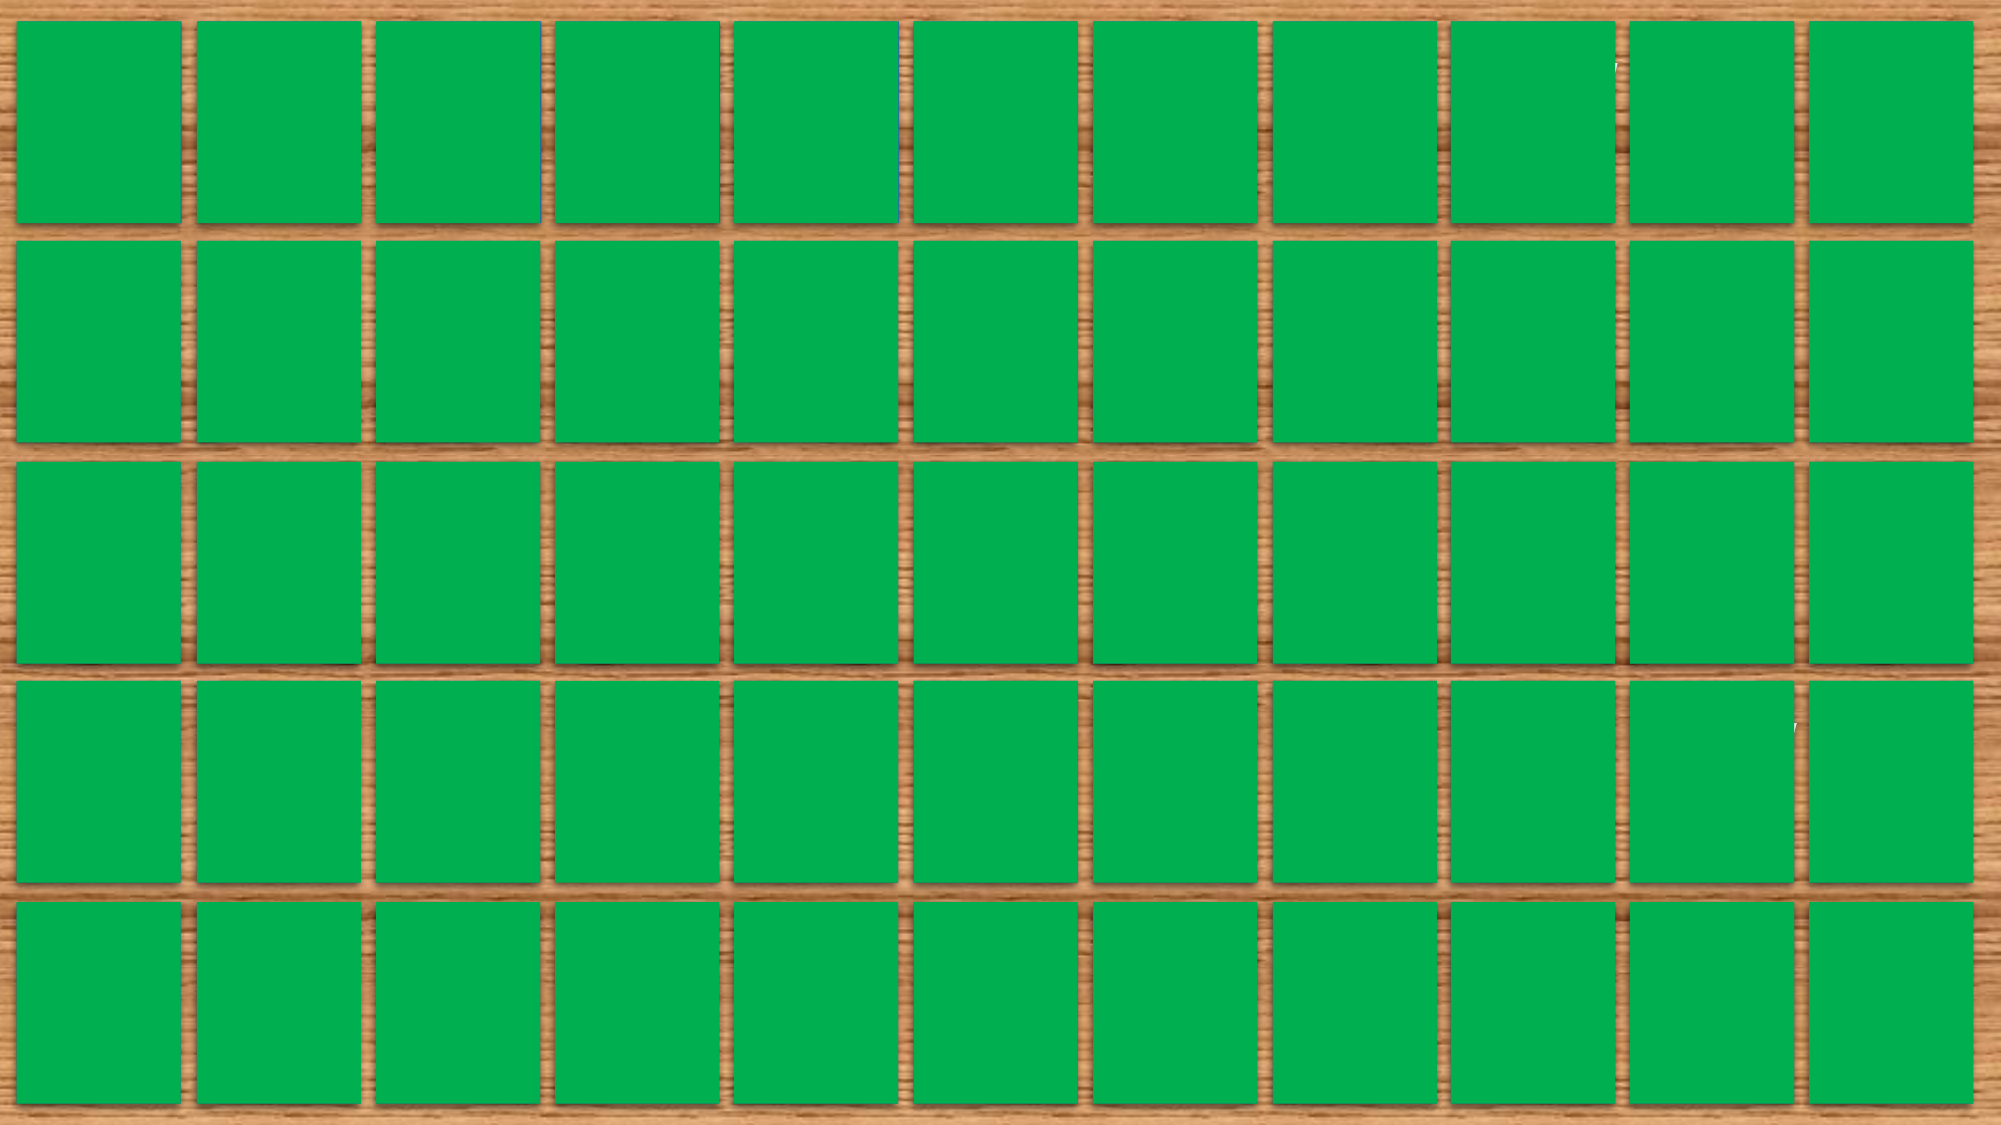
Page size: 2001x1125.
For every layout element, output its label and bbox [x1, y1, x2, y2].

text_box [1092, 461, 1258, 665]
text_box [16, 680, 182, 884]
text_box [554, 20, 720, 224]
text_box [554, 461, 720, 665]
text_box [0, 0, 2000, 1125]
text_box [733, 240, 899, 444]
text_box [375, 240, 541, 444]
text_box [196, 20, 362, 224]
text_box [16, 240, 182, 444]
text_box [196, 680, 362, 884]
text_box [733, 680, 899, 884]
text_box [375, 461, 541, 665]
text_box [1450, 680, 1616, 884]
text_box [1808, 901, 1974, 1105]
text_box [1808, 461, 1974, 665]
text_box [1629, 461, 1795, 665]
text_box [913, 20, 1079, 224]
text_box [1629, 20, 1795, 224]
text_box [913, 461, 1079, 665]
text_box [554, 680, 720, 884]
text_box [1808, 20, 1974, 224]
text_box [1450, 240, 1616, 444]
text_box [913, 240, 1079, 444]
text_box [554, 240, 720, 444]
text_box [913, 680, 1079, 884]
text_box [375, 680, 541, 884]
text_box [16, 461, 182, 665]
text_box [554, 901, 720, 1105]
text_box [733, 20, 899, 224]
text_box [1272, 461, 1438, 665]
text_box [1092, 240, 1258, 444]
text_box [1629, 901, 1795, 1105]
text_box [1450, 901, 1616, 1105]
text_box [16, 20, 182, 224]
text_box [1272, 680, 1438, 884]
text_box [1272, 901, 1438, 1105]
text_box [1808, 240, 1974, 444]
text_box [375, 20, 541, 224]
text_box [196, 240, 362, 444]
text_box [1092, 20, 1258, 224]
text_box [1092, 901, 1258, 1105]
text_box [733, 901, 899, 1105]
text_box [1272, 20, 1438, 224]
text_box [16, 901, 182, 1105]
text_box [1629, 240, 1795, 444]
text_box [1450, 20, 1616, 224]
text_box [196, 901, 362, 1105]
text_box [913, 901, 1079, 1105]
text_box [1450, 461, 1616, 665]
text_box [1092, 680, 1258, 884]
text_box [733, 461, 899, 665]
text_box [1272, 240, 1438, 444]
text_box [1629, 680, 1795, 884]
text_box [375, 901, 541, 1105]
text_box [1808, 680, 1974, 884]
text_box [196, 461, 362, 665]
